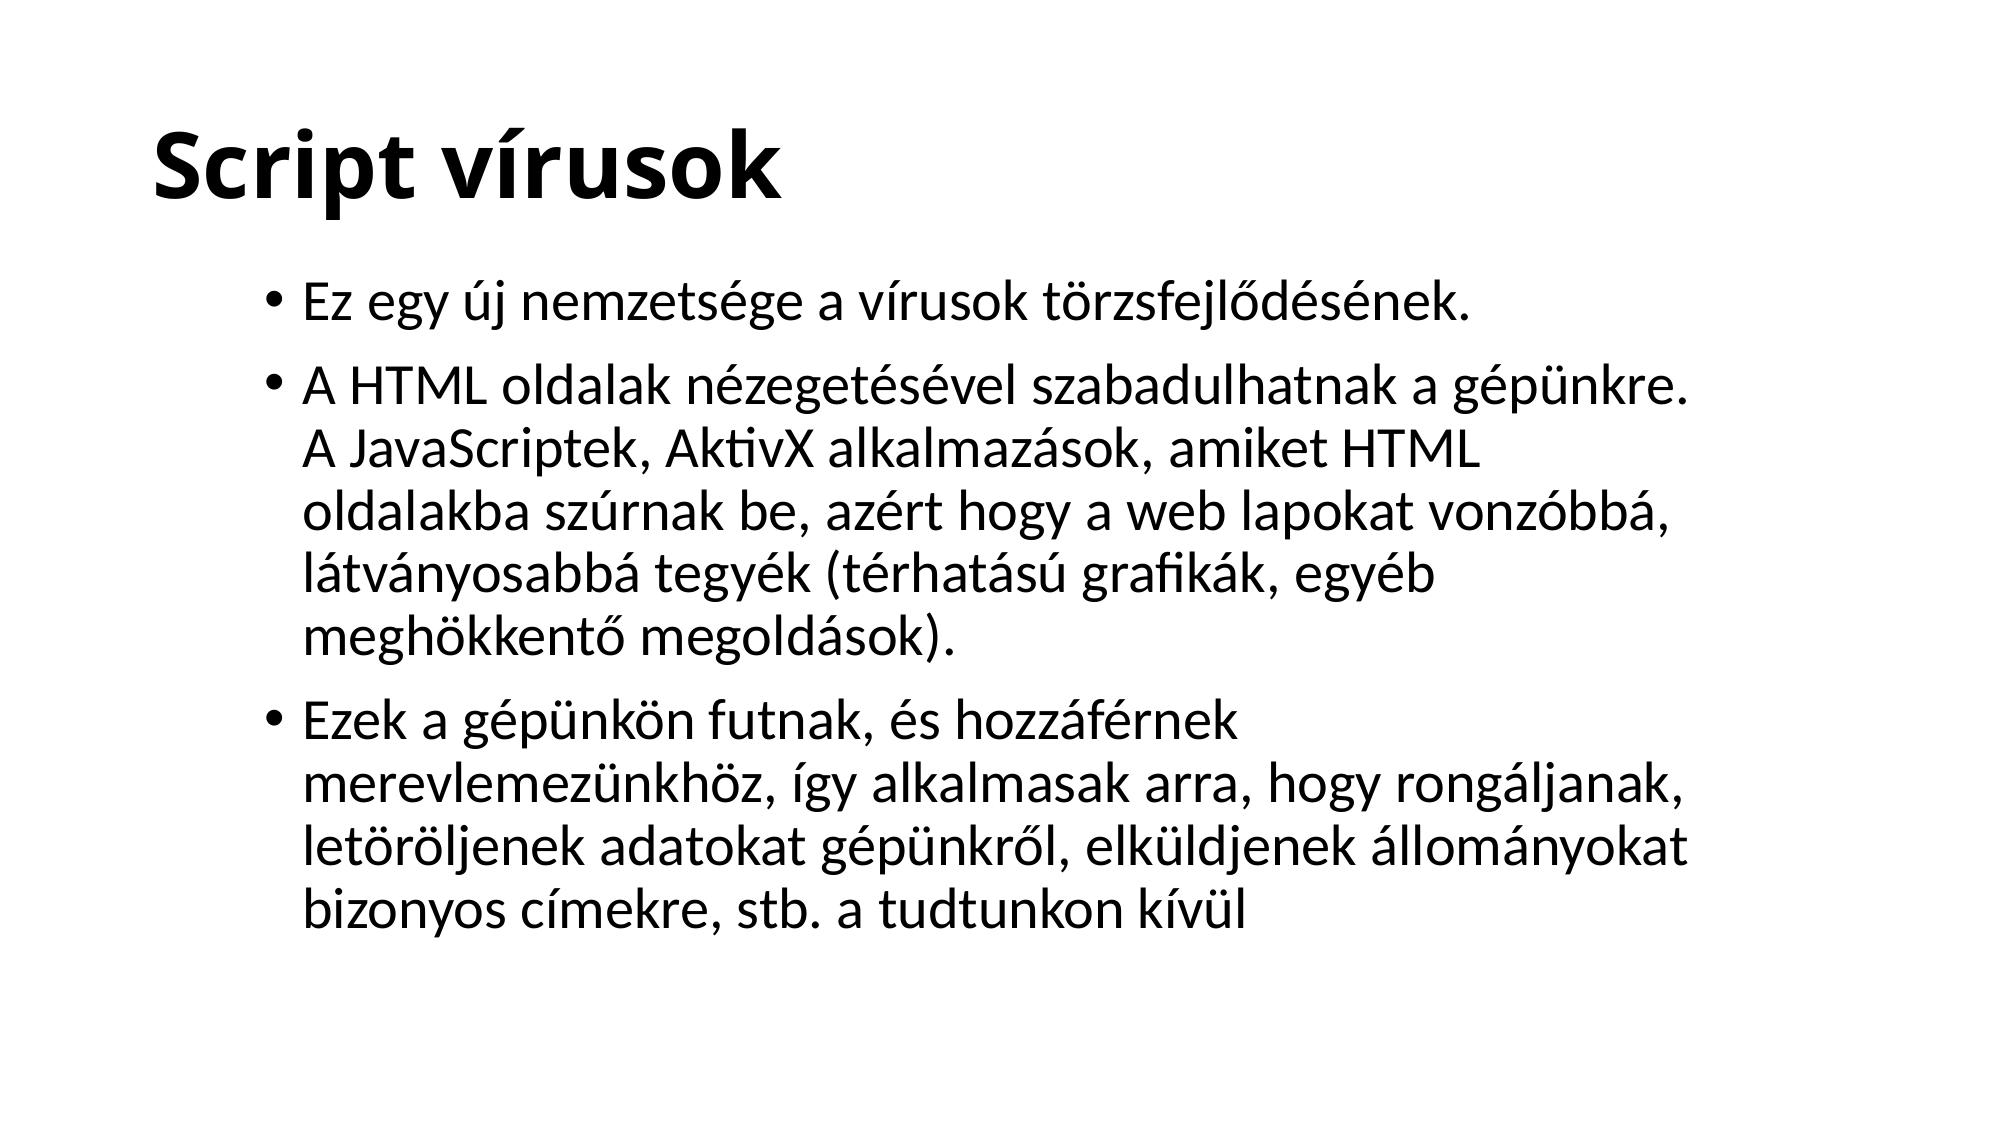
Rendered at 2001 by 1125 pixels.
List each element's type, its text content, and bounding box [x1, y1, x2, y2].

list Ez egy új nemzetsége a vírusok törzsfejlődésének. A HTML oldalak nézegetésével szabadulhatnak a gépünkre. A JavaScriptek, AktivX alkalmazások, amiket HTML oldalakba szúrnak be, azért hogy a web lapokat vonzóbbá, látványosabbá tegyék (térhatású grafikák, egyéb meghökkentő megoldások). Ezek a gépünkön futnak, és hozzáférnek merevlemezünkhöz, így alkalmasak arra, hogy rongáljanak, letöröljenek adatokat gépünkről, elküldjenek állományokat bizonyos címekre, stb. a tudtunkon kívül [249, 262, 1721, 1094]
title Script vírusok [137, 59, 1863, 278]
